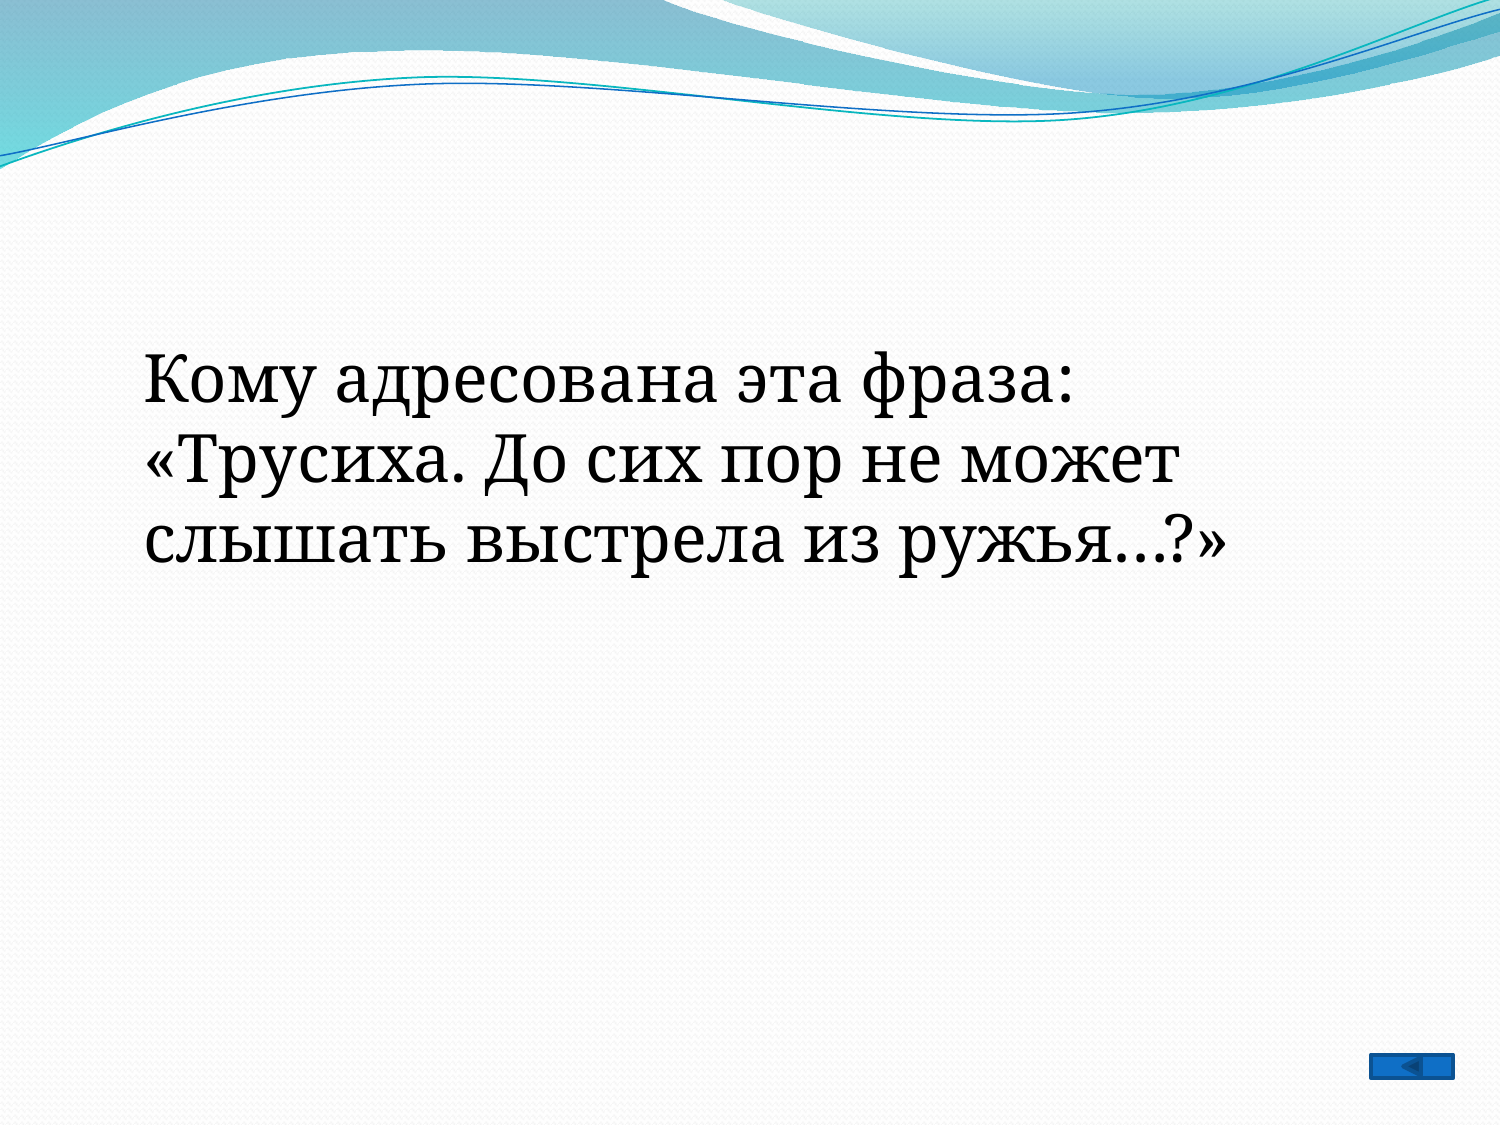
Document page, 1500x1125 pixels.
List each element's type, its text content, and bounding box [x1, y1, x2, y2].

text_box Кому адресована эта фраза: «Трусиха. До сих пор не может слышать выстрела из ружья…?» [128, 328, 1301, 583]
text_box [1369, 1053, 1455, 1080]
